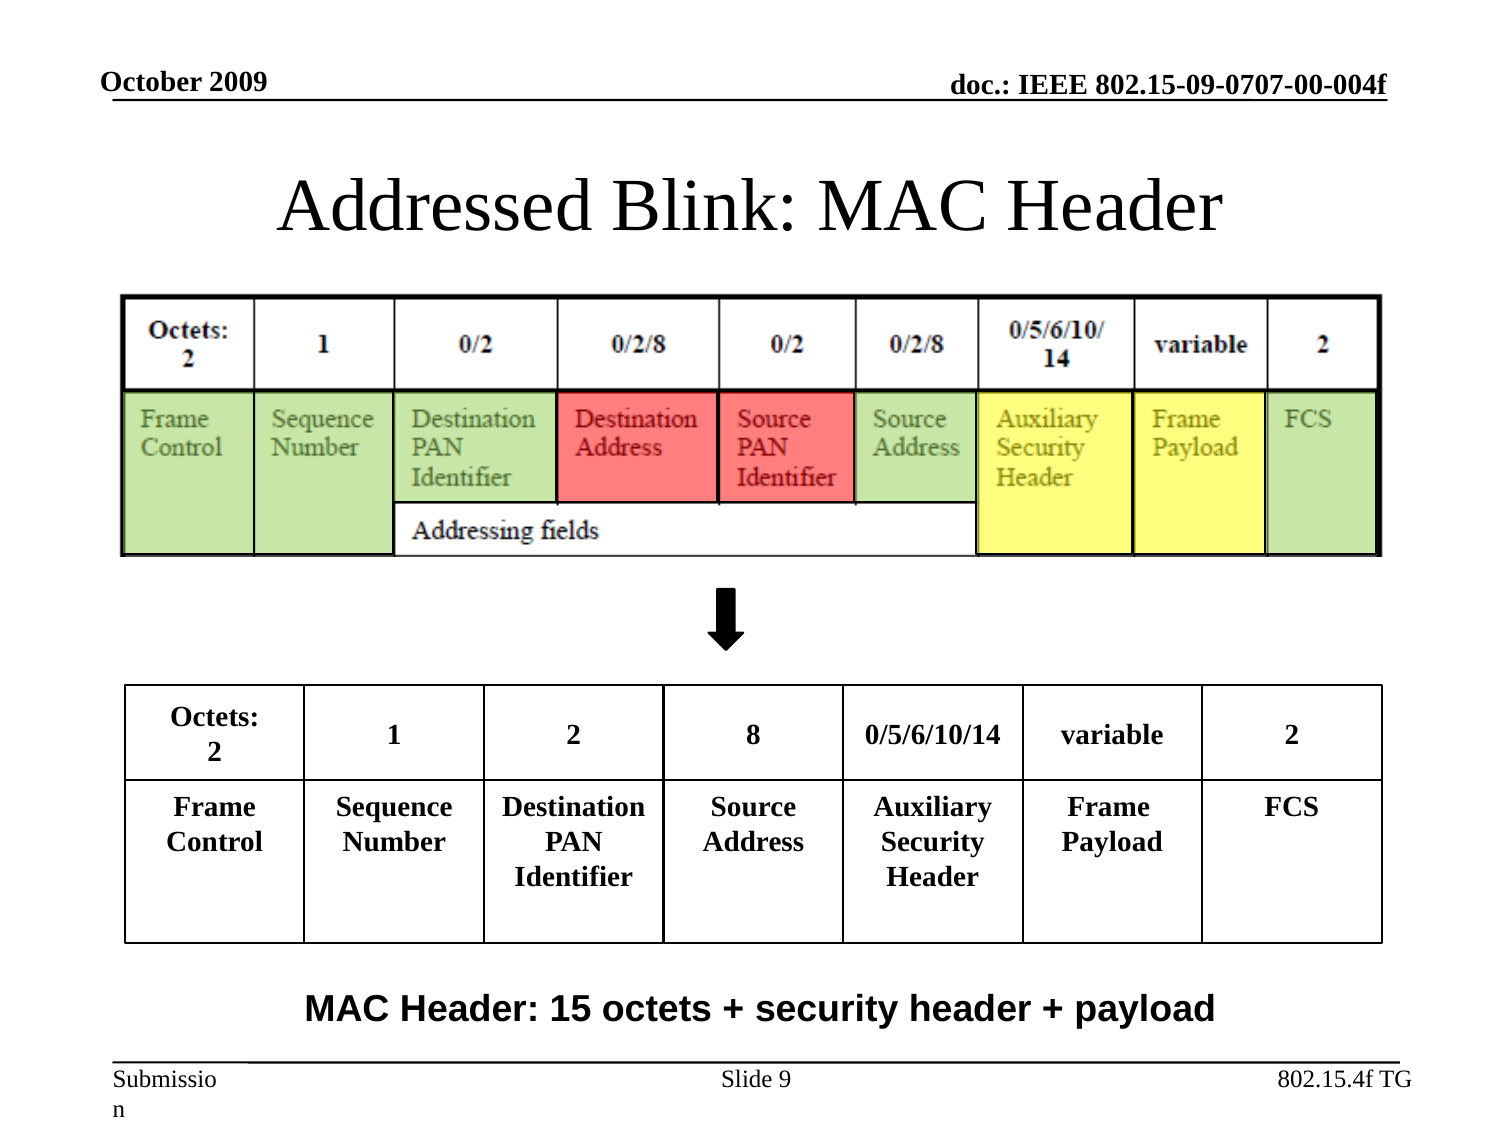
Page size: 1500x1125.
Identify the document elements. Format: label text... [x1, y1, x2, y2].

text_box variable [1023, 684, 1202, 780]
text_box Frame Payload [1023, 780, 1202, 944]
title Addressed Blink: MAC Header [112, 112, 1388, 288]
text_box Frame Control [124, 780, 304, 944]
text_box 8 [663, 684, 843, 780]
text_box [708, 589, 744, 650]
text_box Source Address [663, 780, 843, 944]
text_box 0/5/6/10/14 [843, 684, 1023, 780]
text_box Destination PAN Identifier [484, 780, 663, 944]
text_box MAC Header: 15 octets + security header + payload [289, 976, 1232, 1036]
text_box Auxiliary Security Header [843, 780, 1023, 944]
text_box 1 [304, 684, 484, 780]
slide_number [99, 62, 476, 98]
text_box Octets: 2 [124, 684, 304, 780]
text_box 2 [1202, 684, 1382, 780]
picture [117, 290, 1386, 557]
text_box 2 [484, 684, 663, 780]
slide_number Slide 9 [712, 1061, 800, 1093]
text_box Sequence Number [304, 780, 484, 944]
text_box FCS [1202, 780, 1382, 944]
footer 802.15.4f TG [899, 1061, 1413, 1093]
